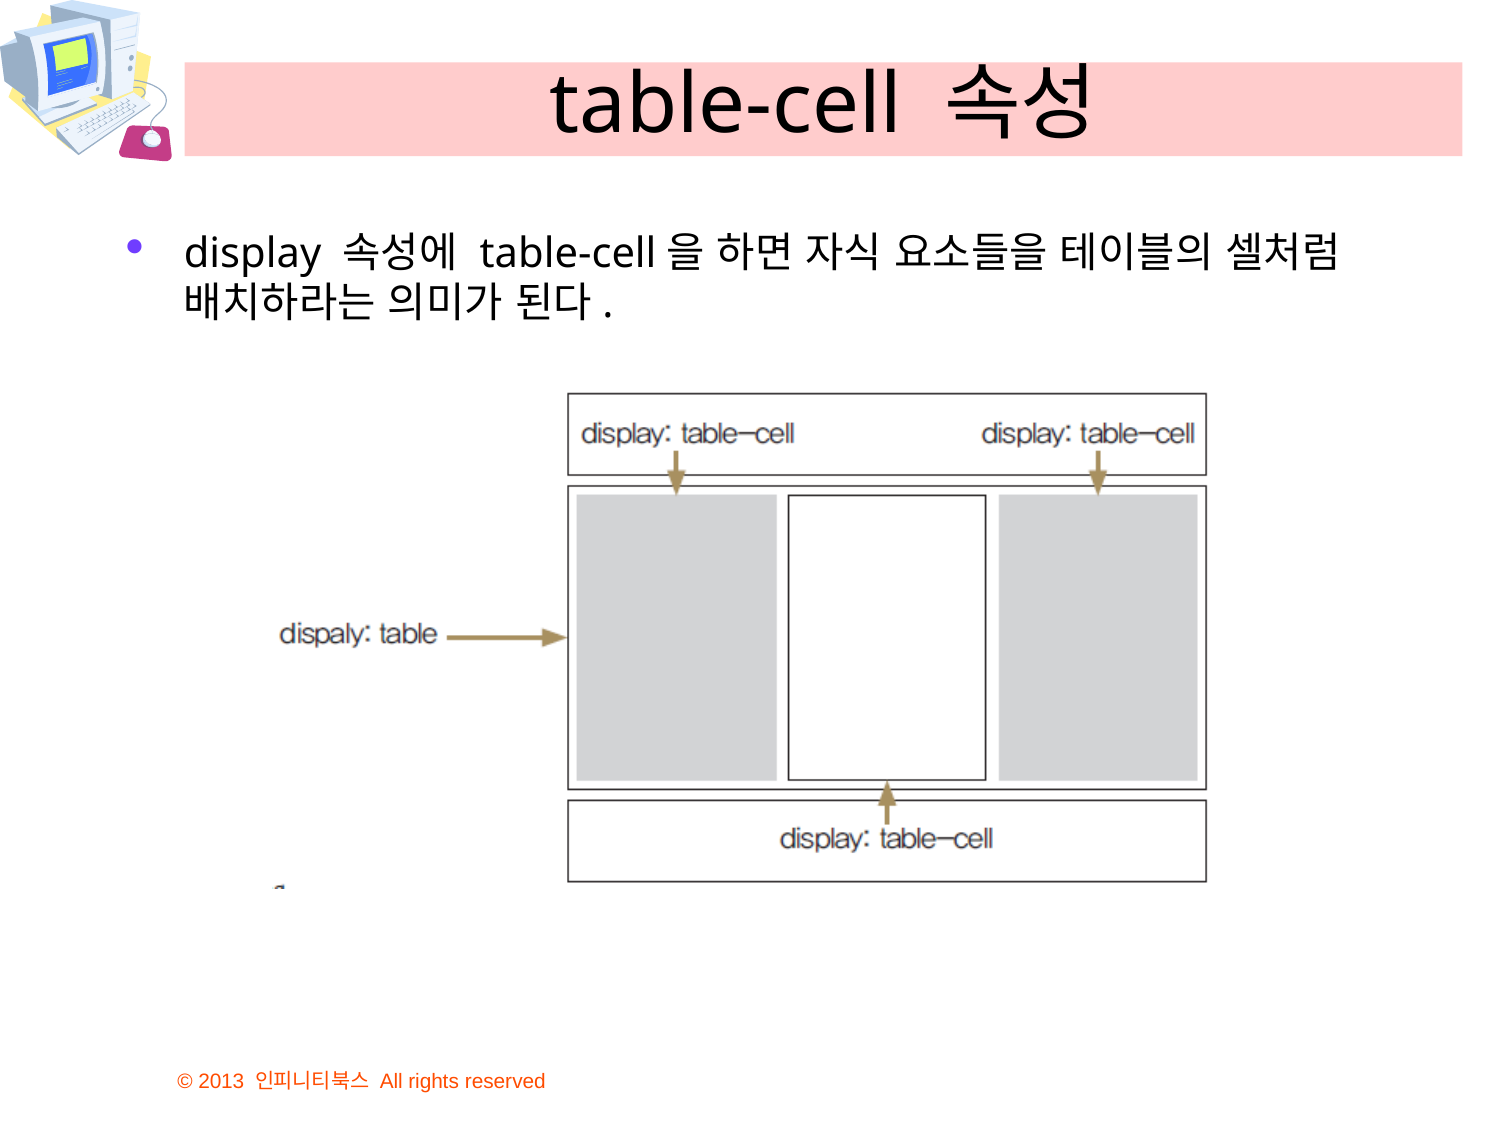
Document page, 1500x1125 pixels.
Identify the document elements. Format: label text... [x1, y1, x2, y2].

picture [272, 376, 1215, 890]
title table-cell 속성 [184, 62, 1463, 157]
list display 속성에 table-cell을 하면 자식 요소들을 테이블의 셀처럼 배치하라는 의미가 된다. [112, 218, 1460, 900]
